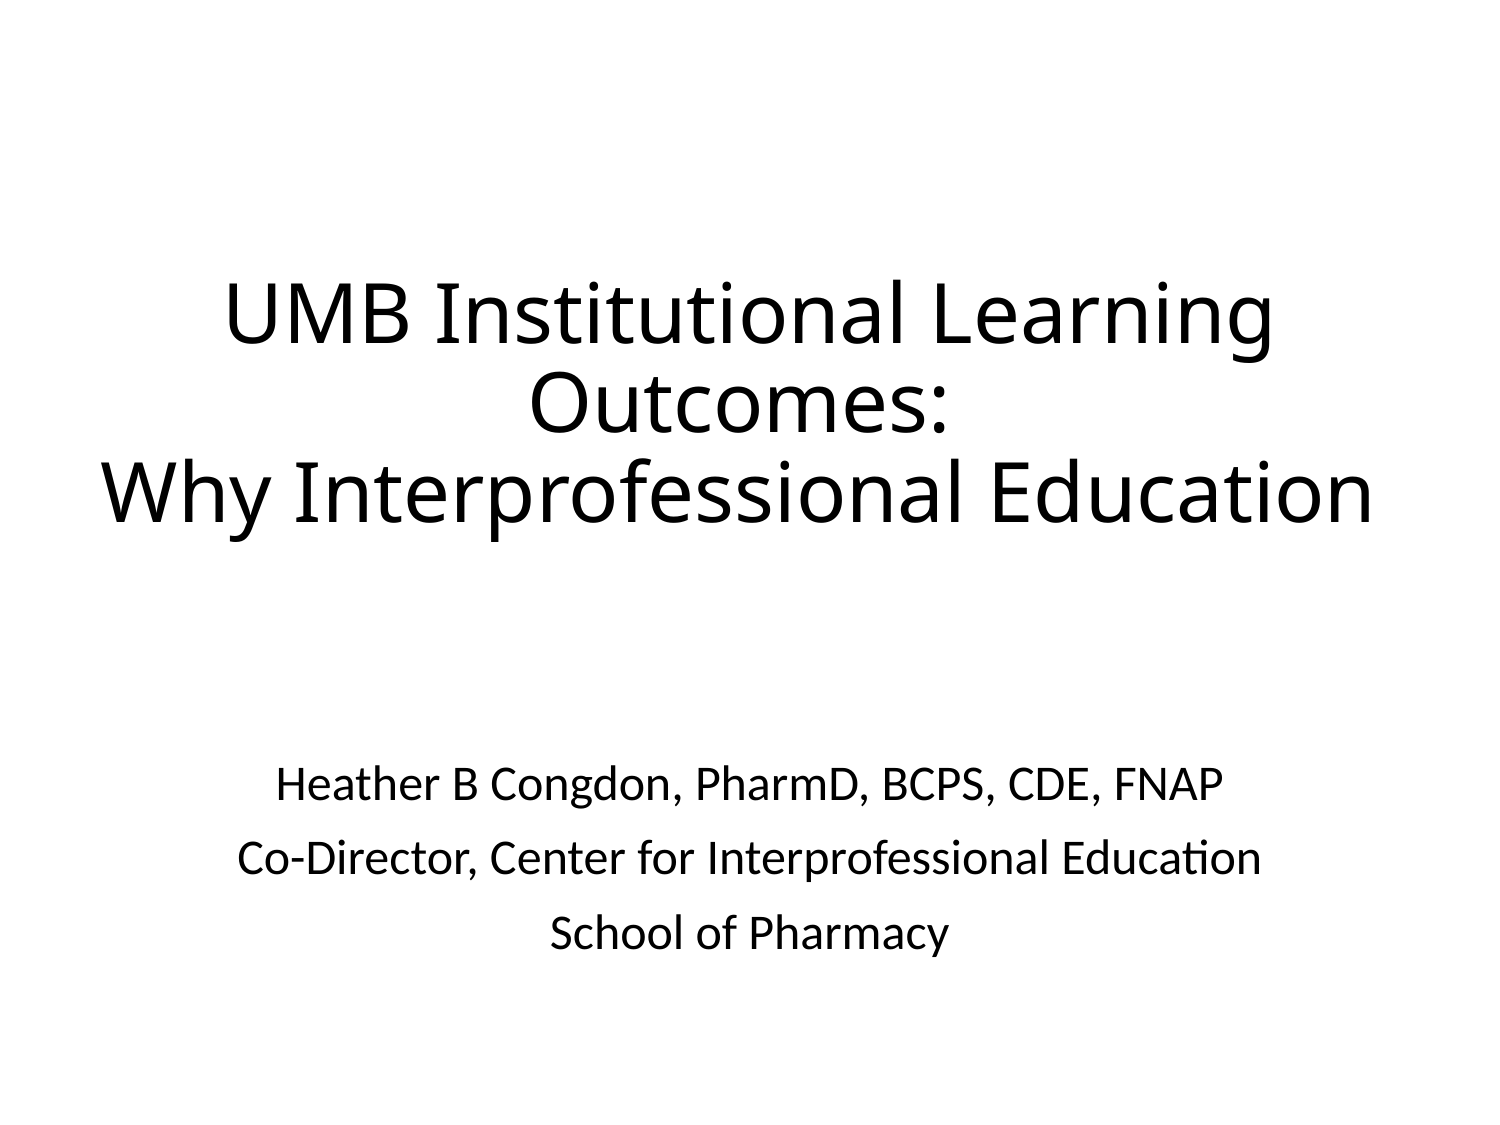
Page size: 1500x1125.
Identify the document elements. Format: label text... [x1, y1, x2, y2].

subtitle Heather B Congdon, PharmD, BCPS, CDE, FNAP Co-Director, Center for Interprofessional Education School of Pharmacy [187, 749, 1313, 1021]
title UMB Institutional Learning Outcomes: Why Interprofessional Education [41, 184, 1458, 549]
